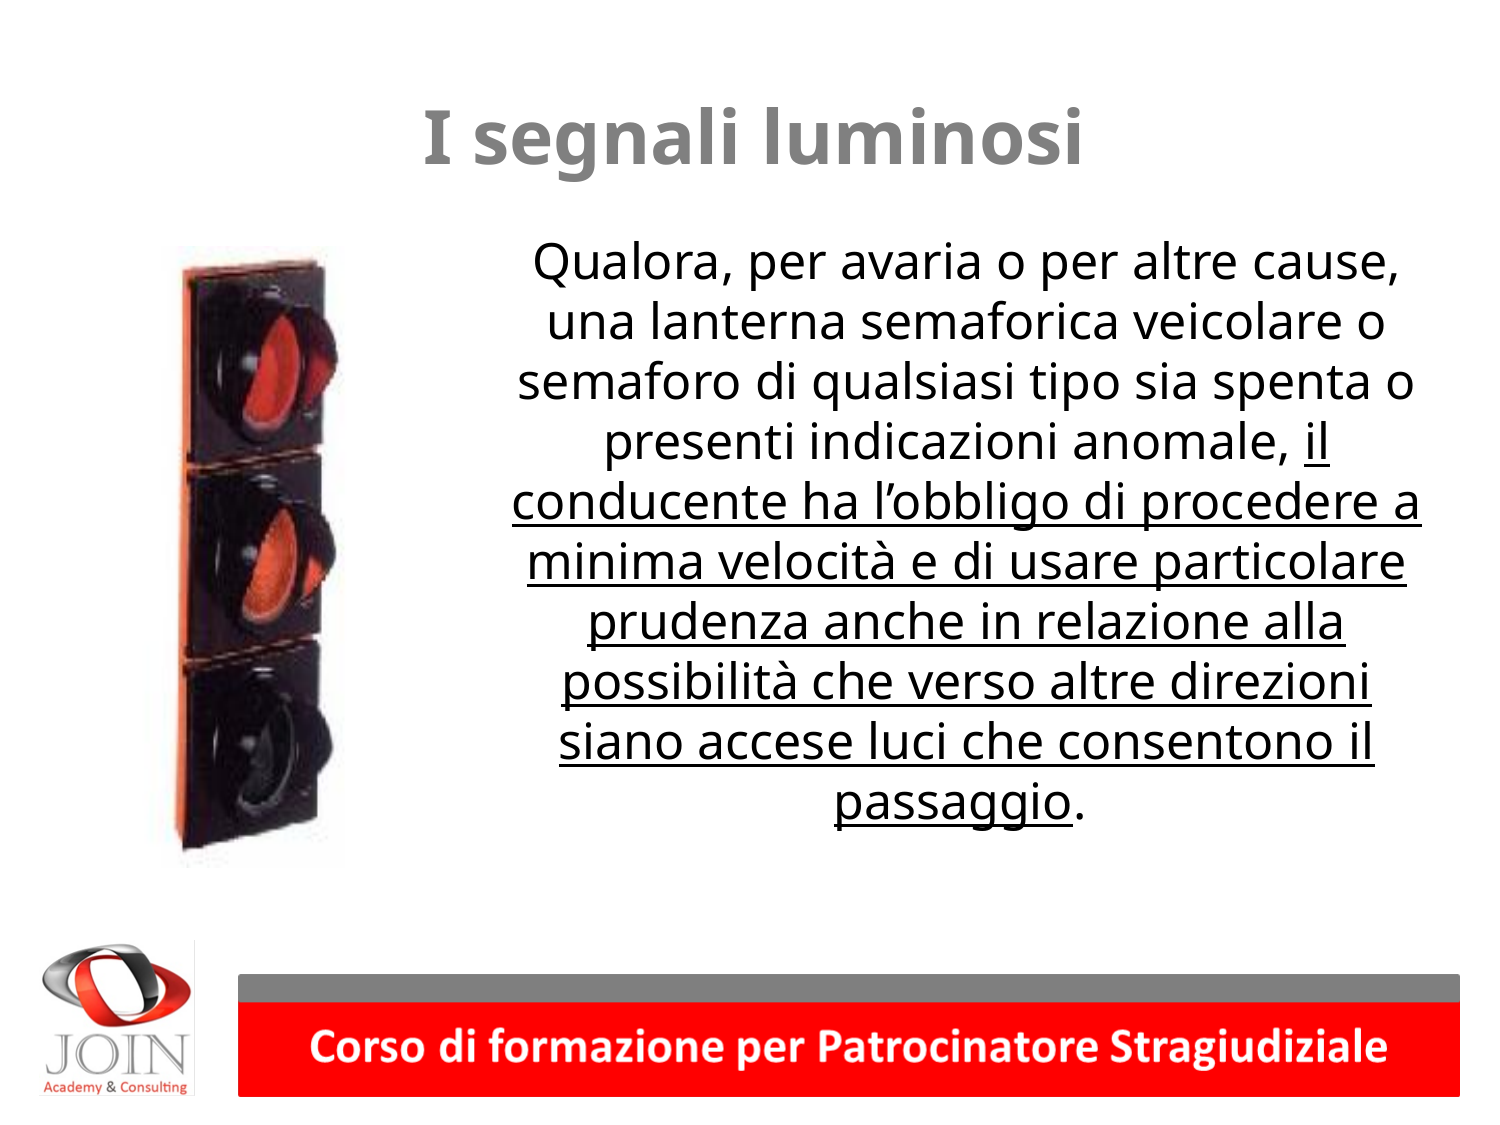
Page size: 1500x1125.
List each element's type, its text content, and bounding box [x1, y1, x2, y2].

text_box Qualora, per avaria o per altre cause, una lanterna semaforica veicolare o semaforo di qualsiasi tipo sia spenta o presenti indicazioni anomale, il conducente ha l’obbligo di procedere a minima velocità e di usare particolare prudenza anche in relazione alla possibilità che verso altre direzioni siano accese luci che consentono il passaggio. [480, 222, 1453, 838]
text_box I segnali luminosi [105, 81, 1405, 187]
picture [46, 245, 461, 868]
picture [39, 940, 1461, 1107]
